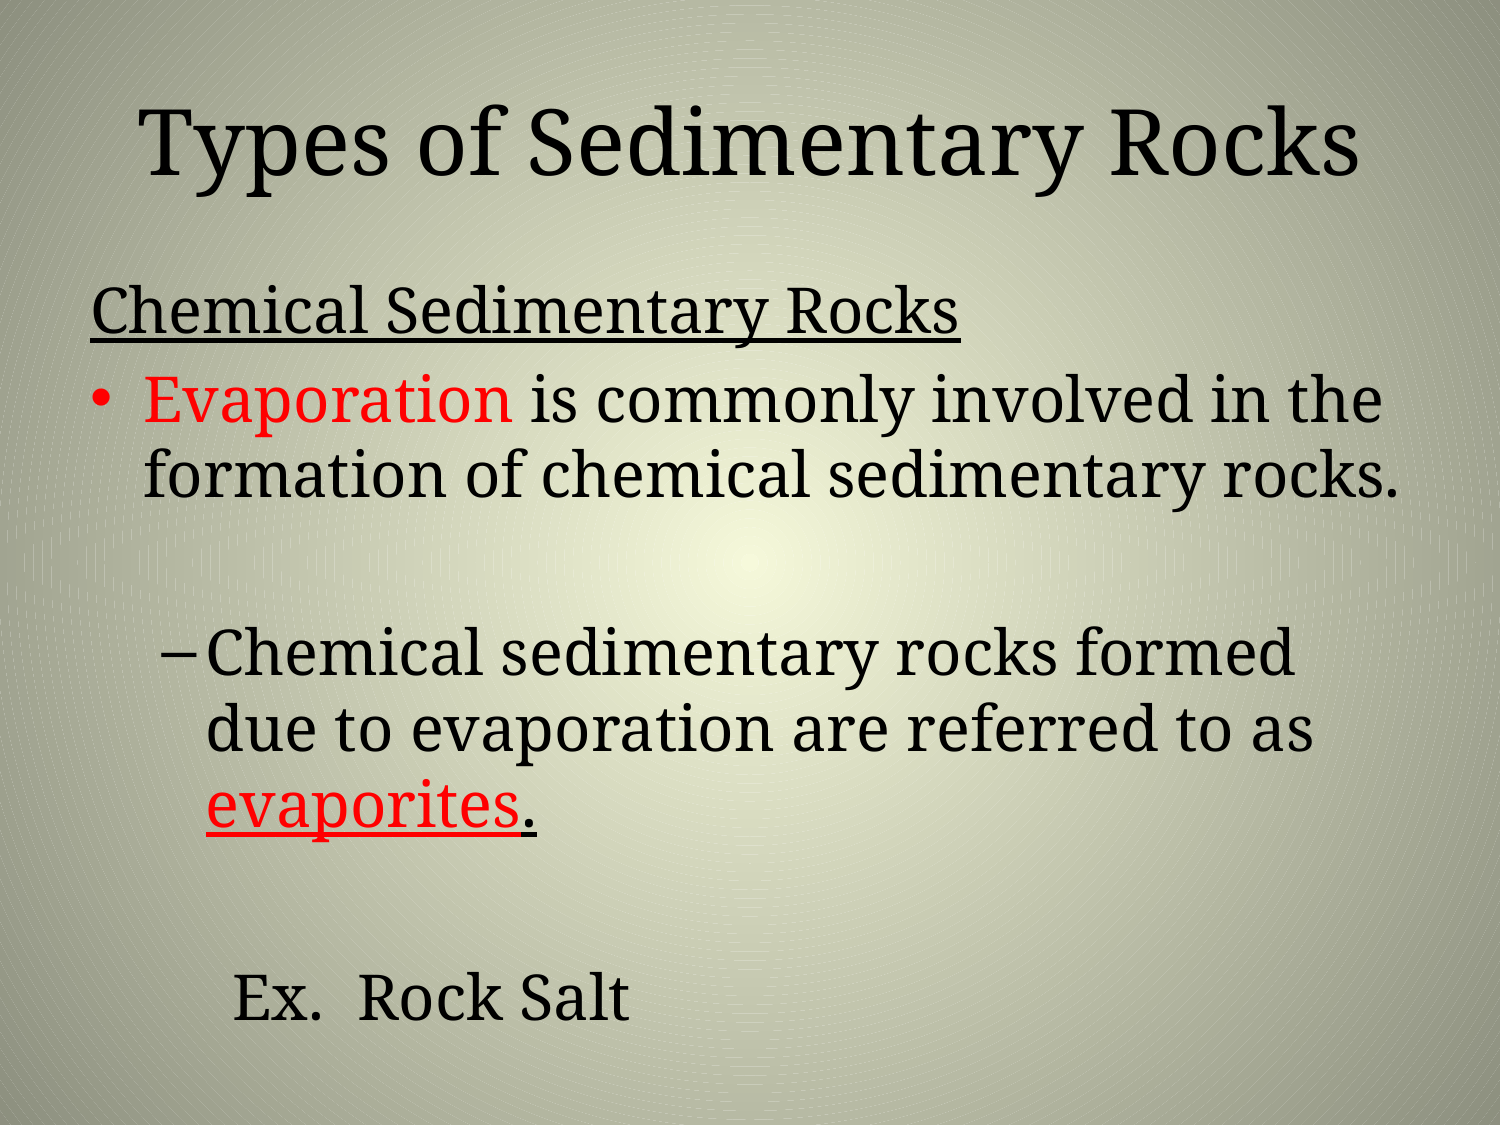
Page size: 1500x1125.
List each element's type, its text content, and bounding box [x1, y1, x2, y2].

title Types of Sedimentary Rocks [75, 45, 1425, 233]
list Chemical Sedimentary Rocks Evaporation is commonly involved in the formation of chemical sedimentary rocks. Chemical sedimentary rocks formed due to evaporation are referred to as evaporites. Ex. Rock Salt [75, 262, 1425, 1080]
